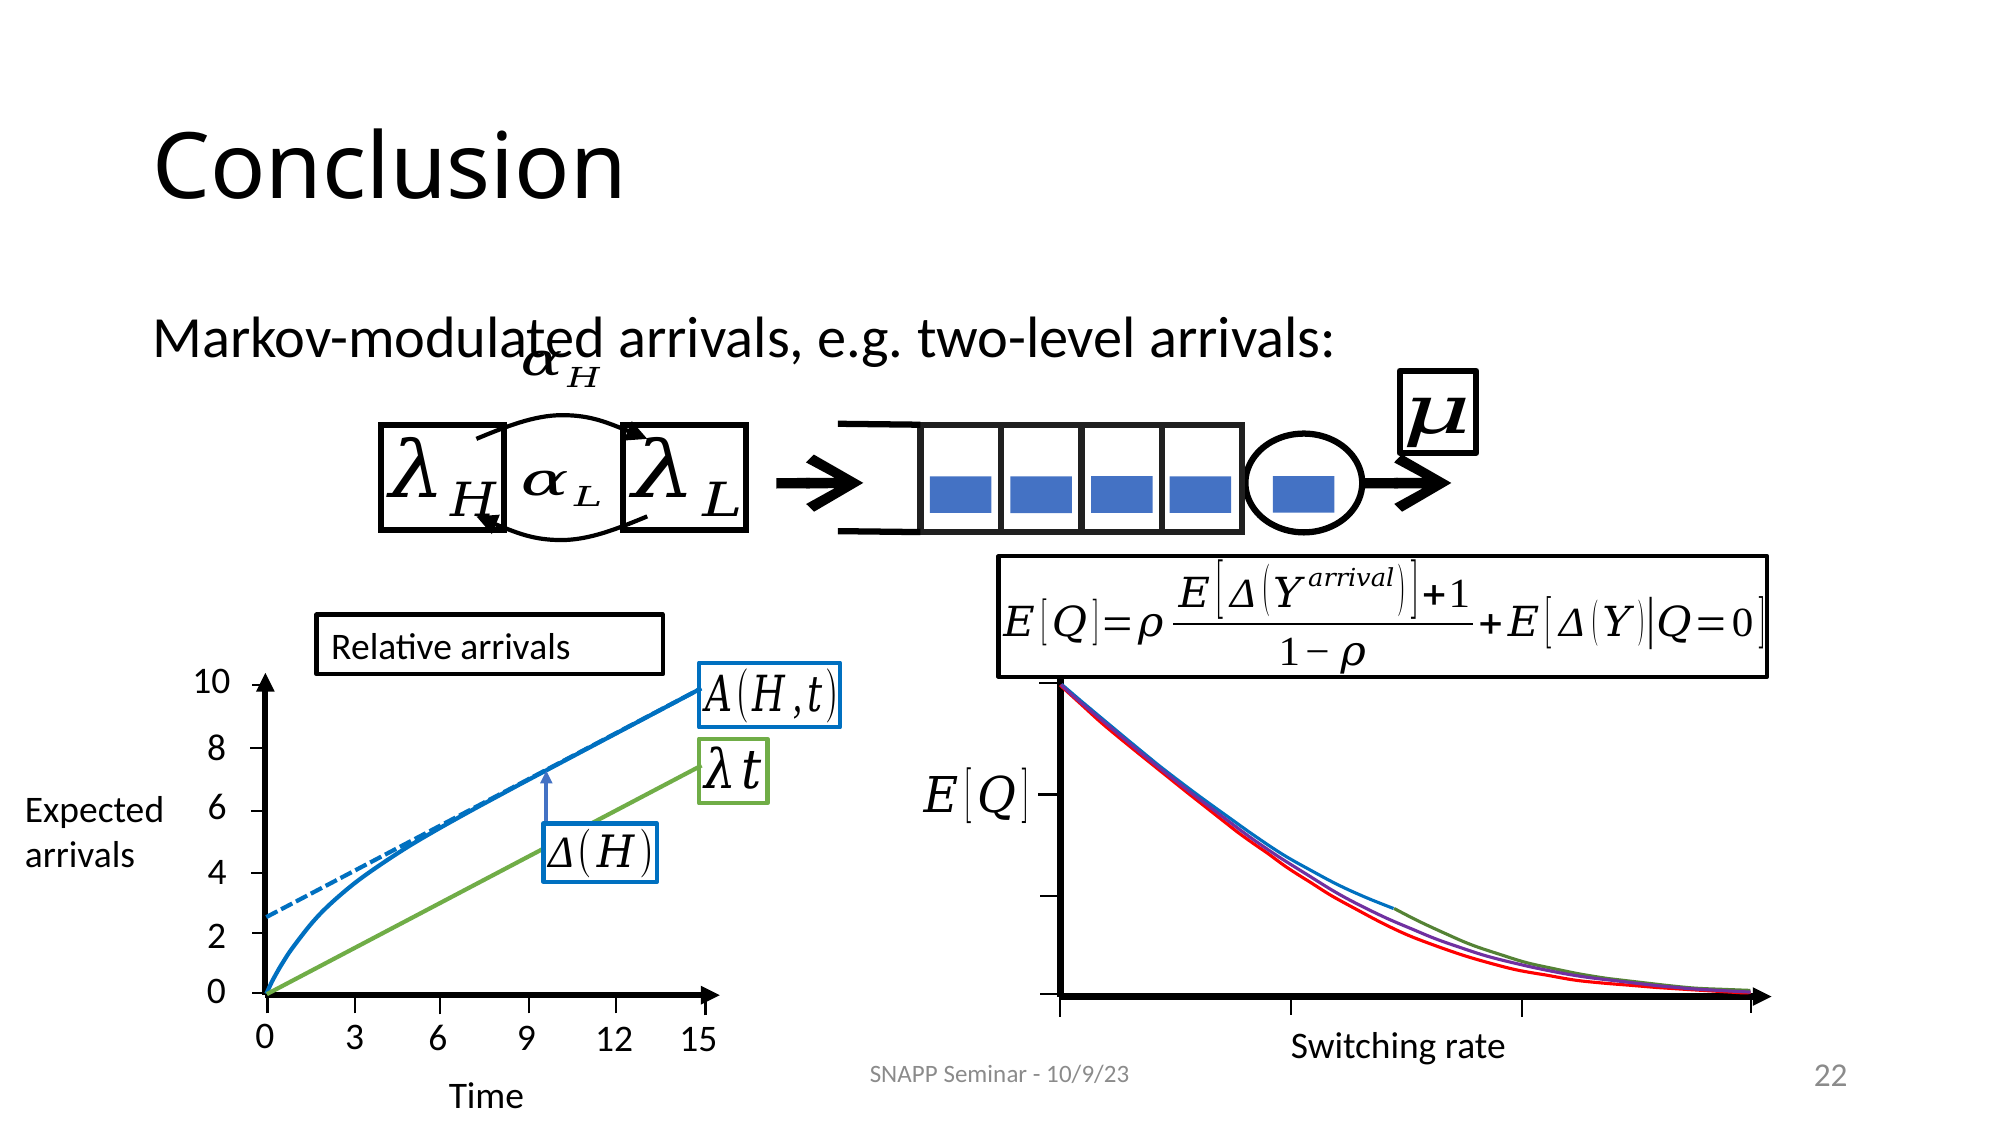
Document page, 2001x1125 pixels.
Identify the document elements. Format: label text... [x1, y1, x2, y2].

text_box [828, 642, 1772, 1075]
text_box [10, 614, 838, 1125]
list Markov-modulated arrivals, e.g. two-level arrivals: [137, 299, 1863, 1014]
title Conclusion [137, 59, 1863, 278]
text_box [384, 335, 1474, 541]
slide_number 22 [1412, 1042, 1863, 1103]
footer SNAPP Seminar - 10/9/23 [838, 1075, 1338, 1103]
